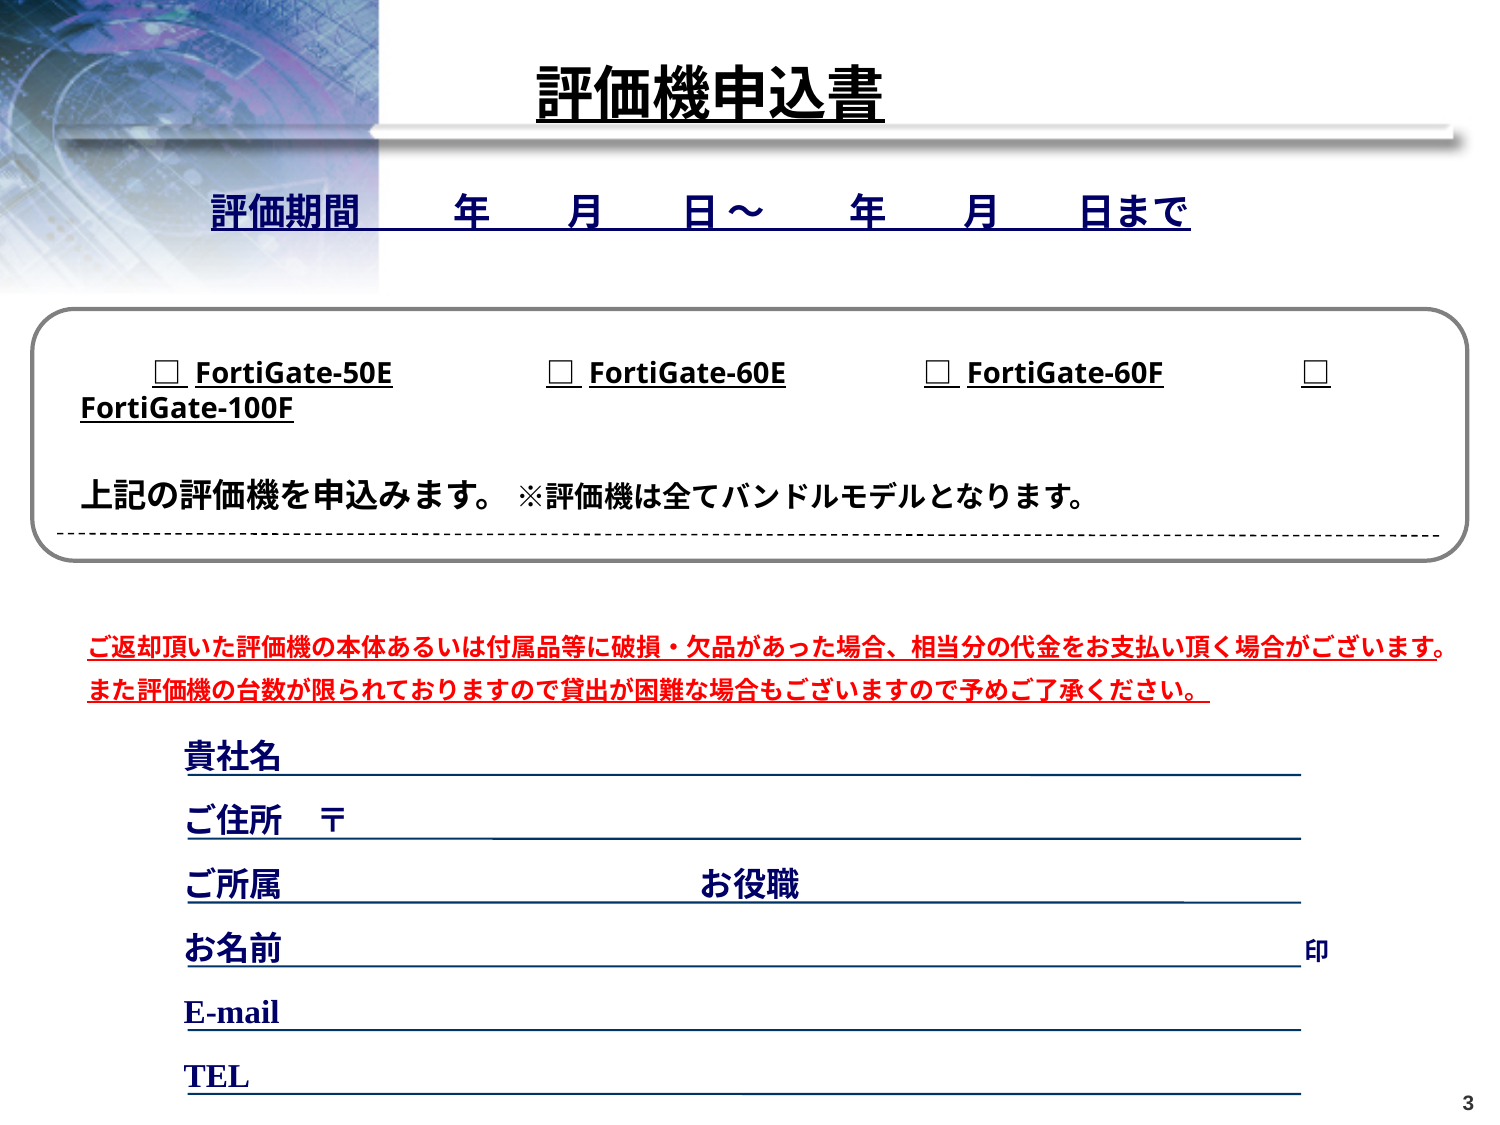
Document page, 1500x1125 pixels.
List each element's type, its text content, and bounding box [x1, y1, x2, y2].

text_box 評価期間 年 月 日 ～ 年 月 日まで [195, 180, 1394, 240]
text_box 評価機申込書 [160, 48, 1261, 134]
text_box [168, 703, 1372, 1099]
text_box ご返却頂いた評価機の本体あるいは付属品等に破損・欠品があった場合、相当分の代金をお支払い頂く場合がございます。 また評価機の台数が限られておりますので貸出が困難な場合もございますので予めご了承ください。 [72, 624, 1452, 712]
picture [0, 0, 1475, 297]
text_box 3 [1418, 1089, 1500, 1115]
text_box [32, 308, 1468, 561]
